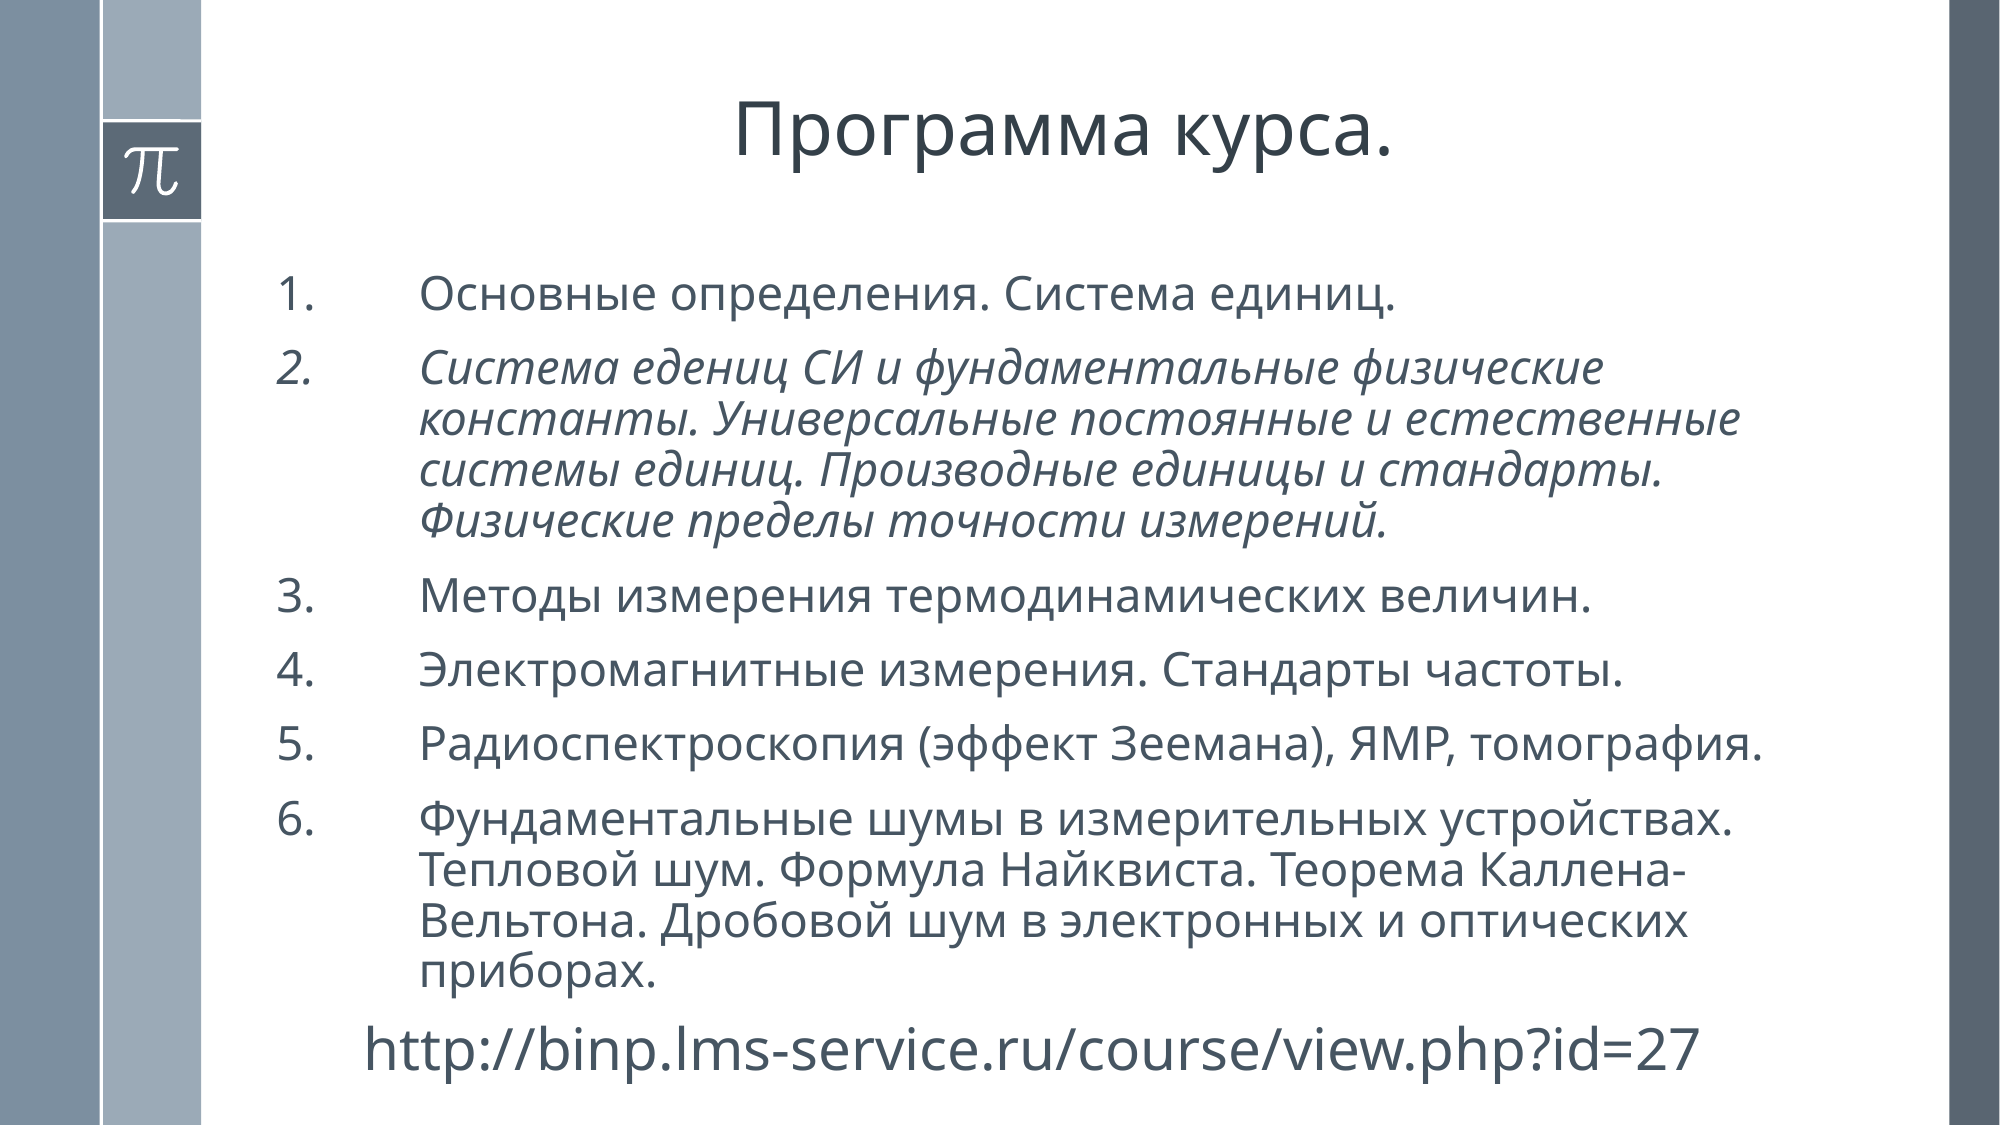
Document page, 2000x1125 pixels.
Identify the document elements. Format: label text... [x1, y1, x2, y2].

text_box Основные определения. Система единиц. Система едениц СИ и фундаментальные физические константы. Универсальные постоянные и естественные системы единиц. Производные единицы и стандарты. Физические пределы точности измерений. Методы измерения термодинамических величин. Электромагнитные измерения. Стандарты частоты. Радиоспектроскопия (эффект Зеемана), ЯМР, томография. Фундаментальные шумы в измерительных устройствах. Тепловой шум. Формула Найквиста. Теорема Каллена-Вельтона. Дробовой шум в электронных и оптических приборах. [261, 262, 1867, 1013]
text_box Программа курса. [261, 29, 1867, 233]
text_box http://binp.lms-service.ru/course/view.php?id=27 [348, 1012, 1718, 1091]
